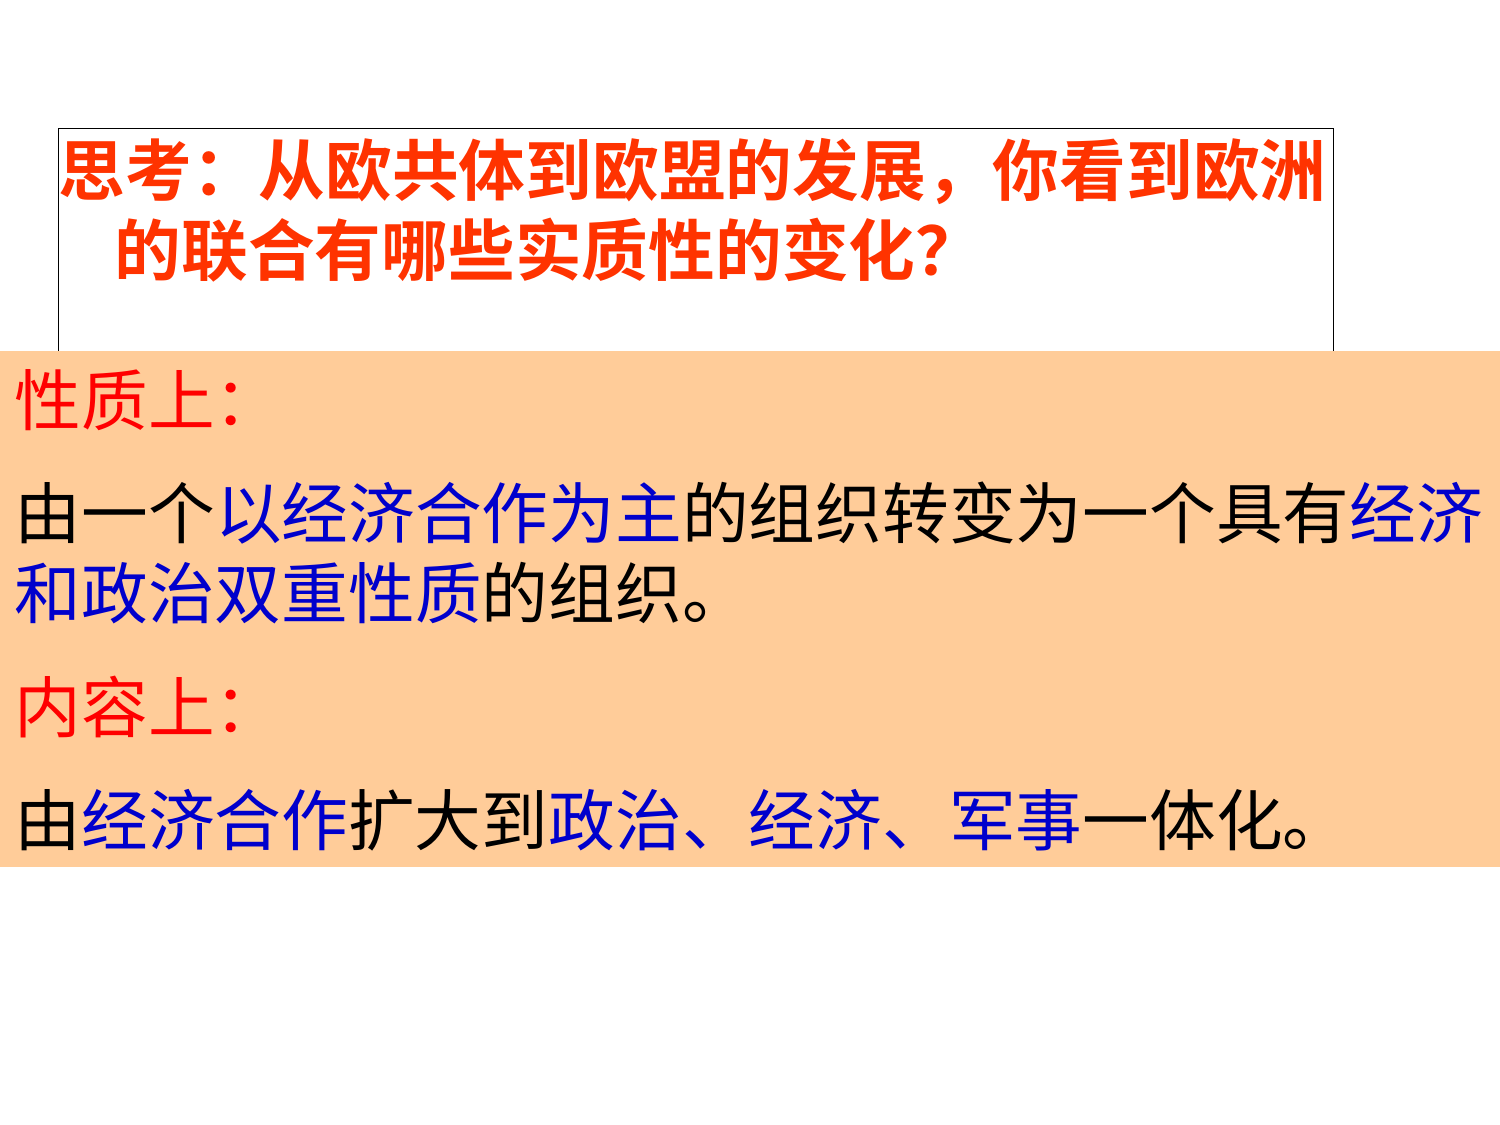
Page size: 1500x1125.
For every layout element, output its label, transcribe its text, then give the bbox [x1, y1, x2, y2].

text_box 性质上： 由一个以经济合作为主的组织转变为一个具有经济和政治双重性质的组织。 内容上： 由经济合作扩大到政治、经济、军事一体化。 [0, 351, 1500, 866]
list 思考：从欧共体到欧盟的发展，你看到欧洲的联合有哪些实质性的变化？ [58, 128, 1334, 351]
